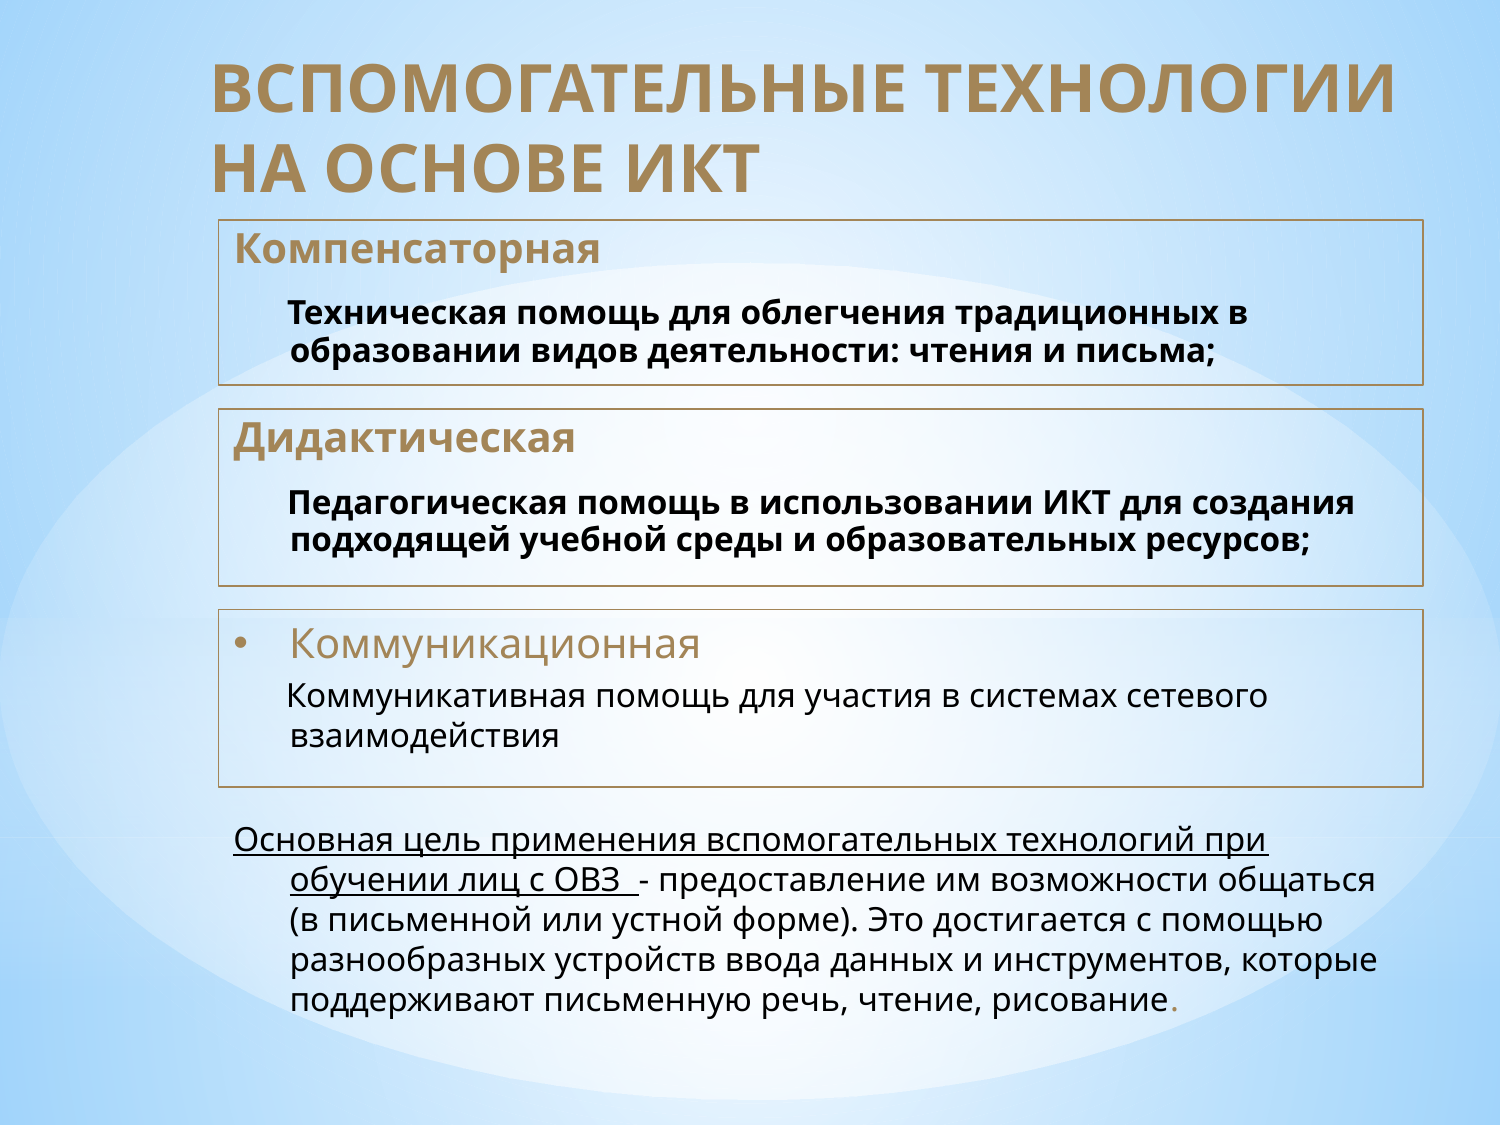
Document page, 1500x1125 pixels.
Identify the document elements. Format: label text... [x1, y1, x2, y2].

text_box Основная цель применения вспомогательных технологий при обучении лиц с ОВЗ - предоставление им возможности общаться (в письменной или устной форме). Это достигается с помощью разнообразных устройств ввода данных и инструментов, которые поддерживают письменную речь, чтение, рисование. [218, 810, 1424, 1059]
title ВСПОМОГАТЕЛЬНЫЕ ТЕХНОЛОГИИ НА ОСНОВЕ ИКТ [194, 54, 1471, 197]
text_box [998, 787, 1424, 810]
list Дидактическая Педагогическая помощь в использовании ИКТ для создания подходящей учебной среды и образовательных ресурсов; [218, 408, 998, 587]
text_box [998, 290, 1424, 609]
text_box Коммуникационная Коммуникативная помощь для участия в системах сетевого взаимодействия [218, 609, 1424, 787]
list Компенсаторная Техническая помощь для облегчения традиционных в образовании видов деятельности: чтения и письма; [218, 219, 1424, 386]
